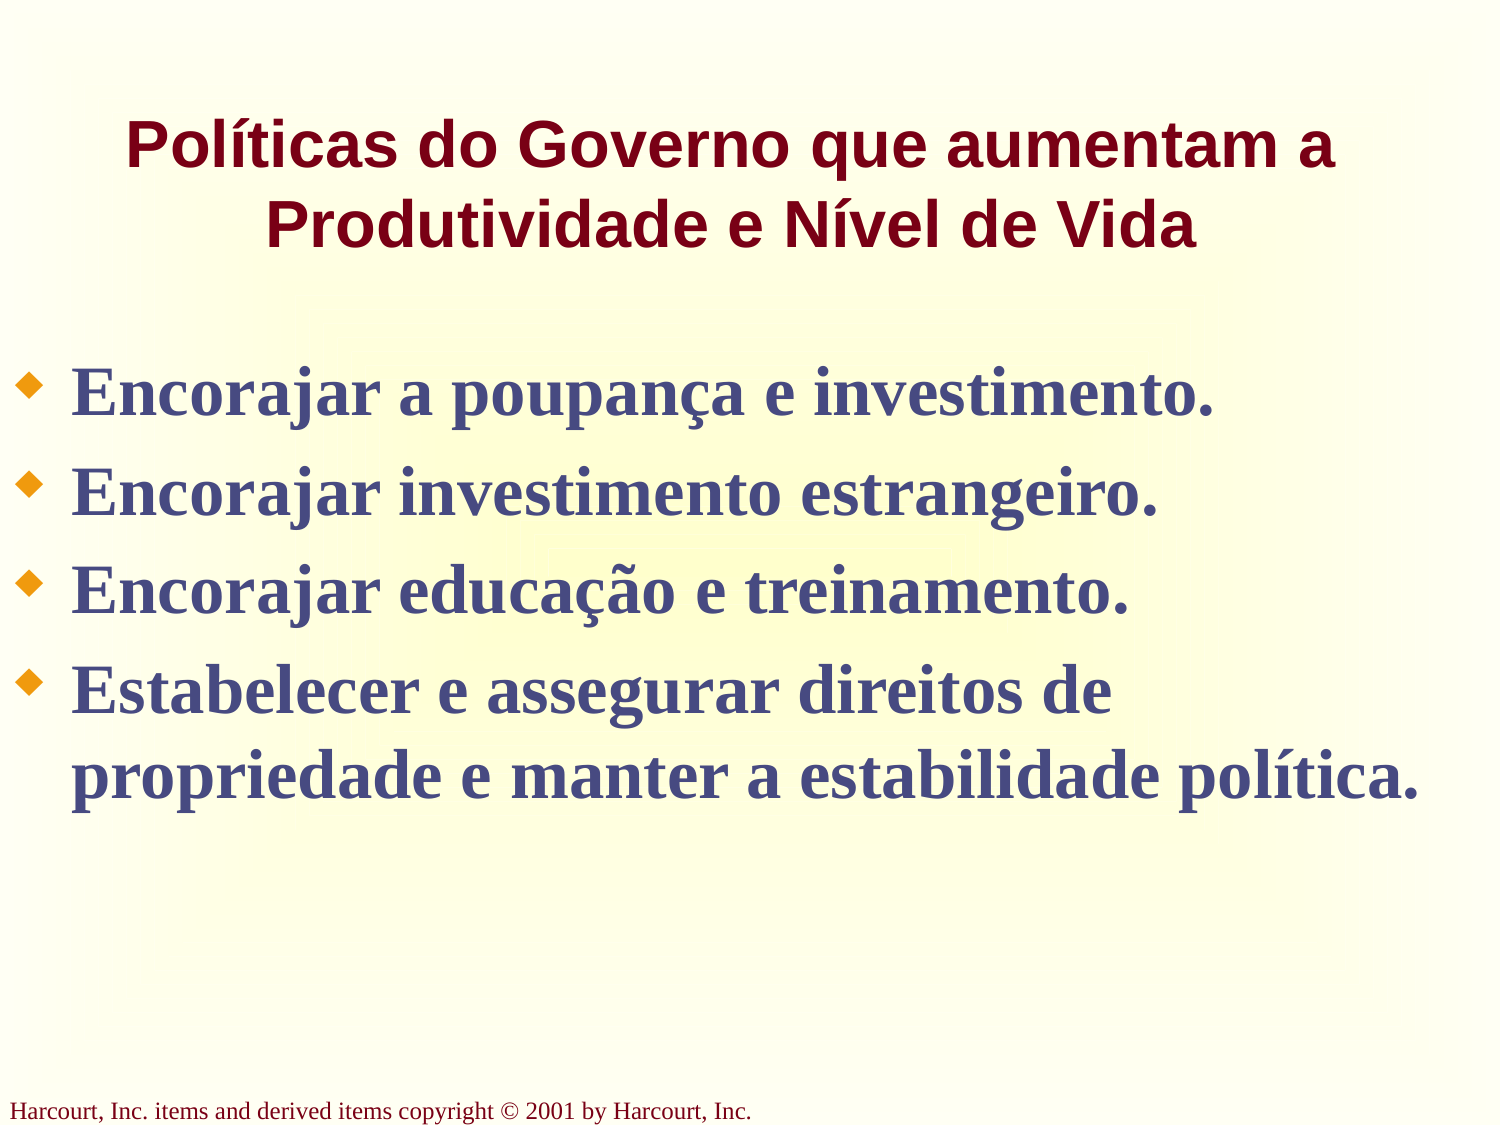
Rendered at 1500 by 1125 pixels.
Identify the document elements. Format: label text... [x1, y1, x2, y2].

title Políticas do Governo que aumentam a Produtividade e Nível de Vida [62, 87, 1401, 276]
list Encorajar a poupança e investimento. Encorajar investimento estrangeiro. Encorajar educação e treinamento. Estabelecer e assegurar direitos de propriedade e manter a estabilidade política. [0, 337, 1451, 851]
